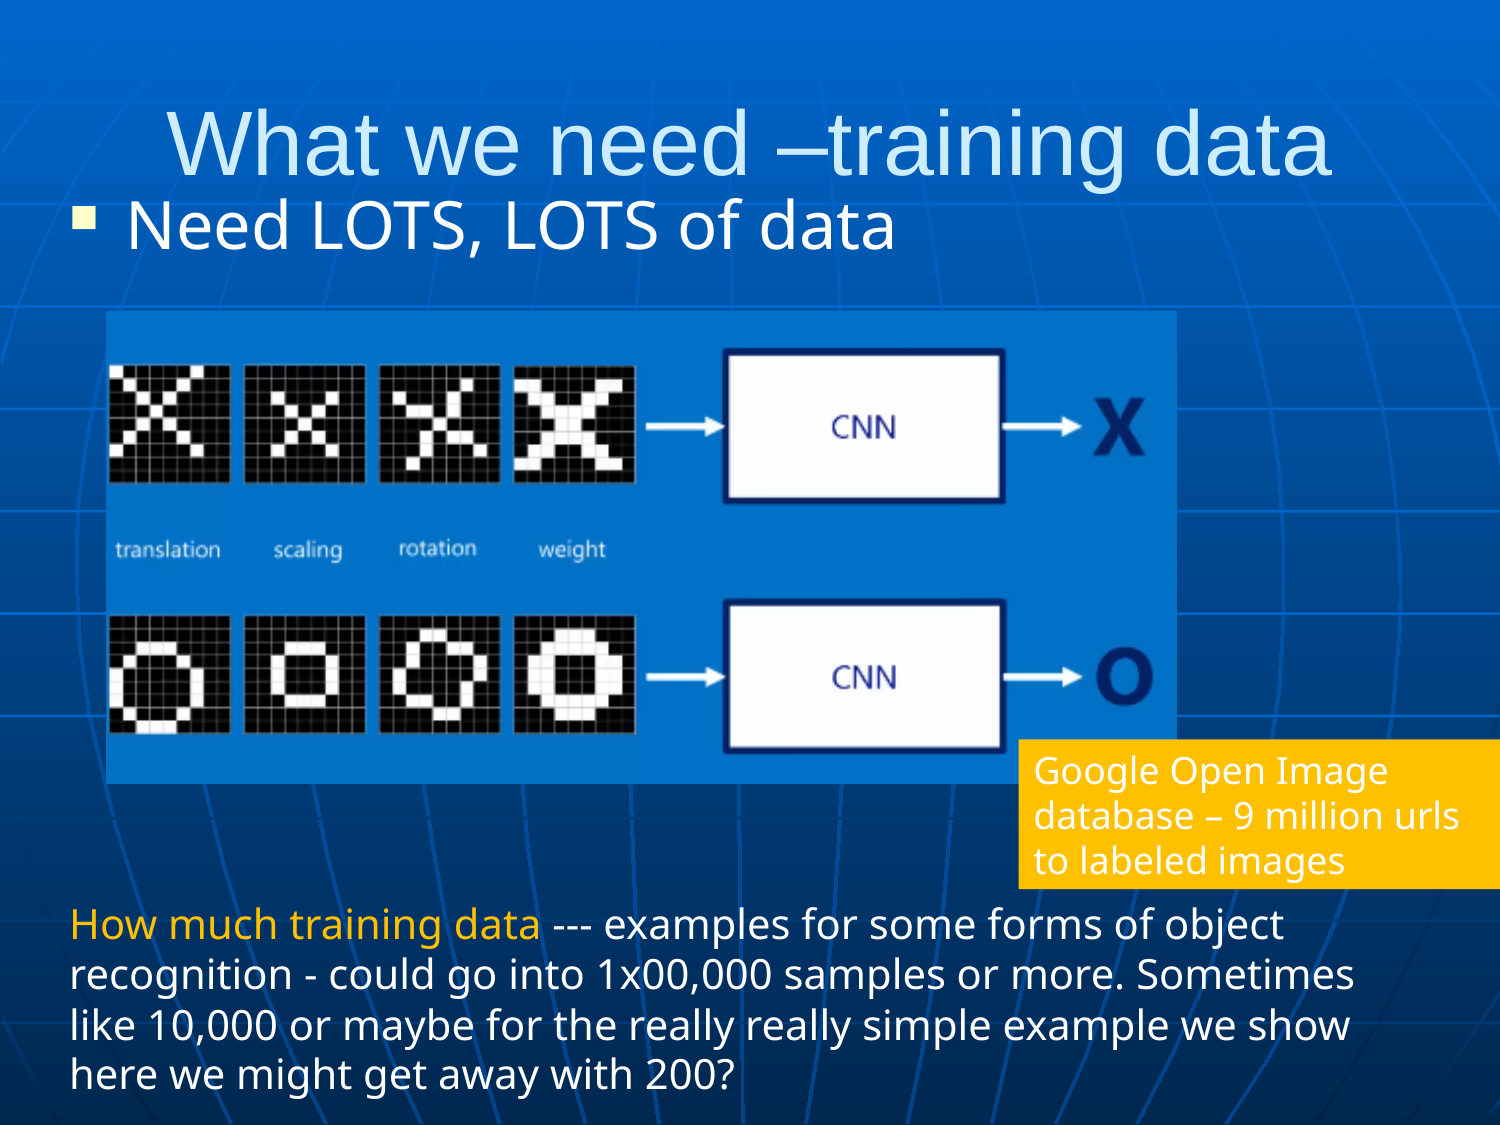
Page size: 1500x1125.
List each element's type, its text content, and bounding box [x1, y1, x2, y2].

text_box Google Open Image database – 9 million urls to labeled images [1018, 739, 1500, 890]
title What we need –training data [74, 45, 1426, 233]
picture [106, 311, 1177, 784]
list Need LOTS, LOTS of data How much training data --- examples for some forms of object recognition - could go into 1x00,000 samples or more. Sometimes like 10,000 or maybe for the really really simple example we show here we might get away with 200? [53, 175, 1405, 920]
